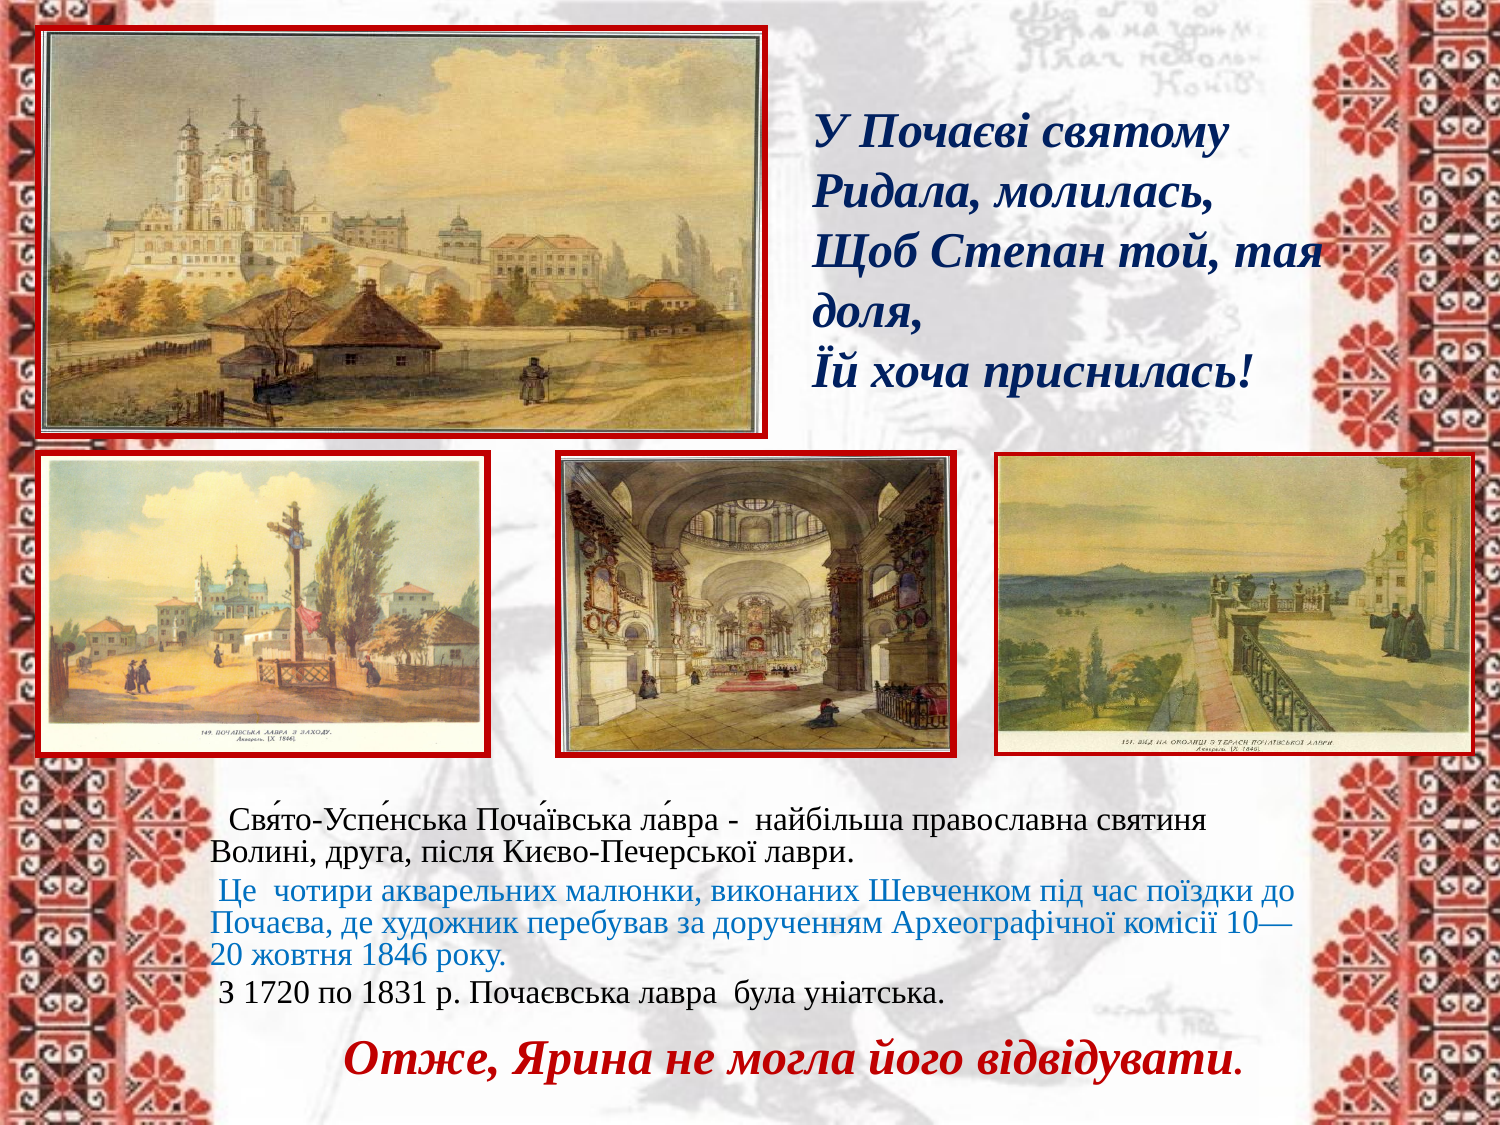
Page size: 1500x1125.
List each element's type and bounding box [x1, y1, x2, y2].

list [40, 455, 485, 752]
picture [0, 0, 1500, 1125]
